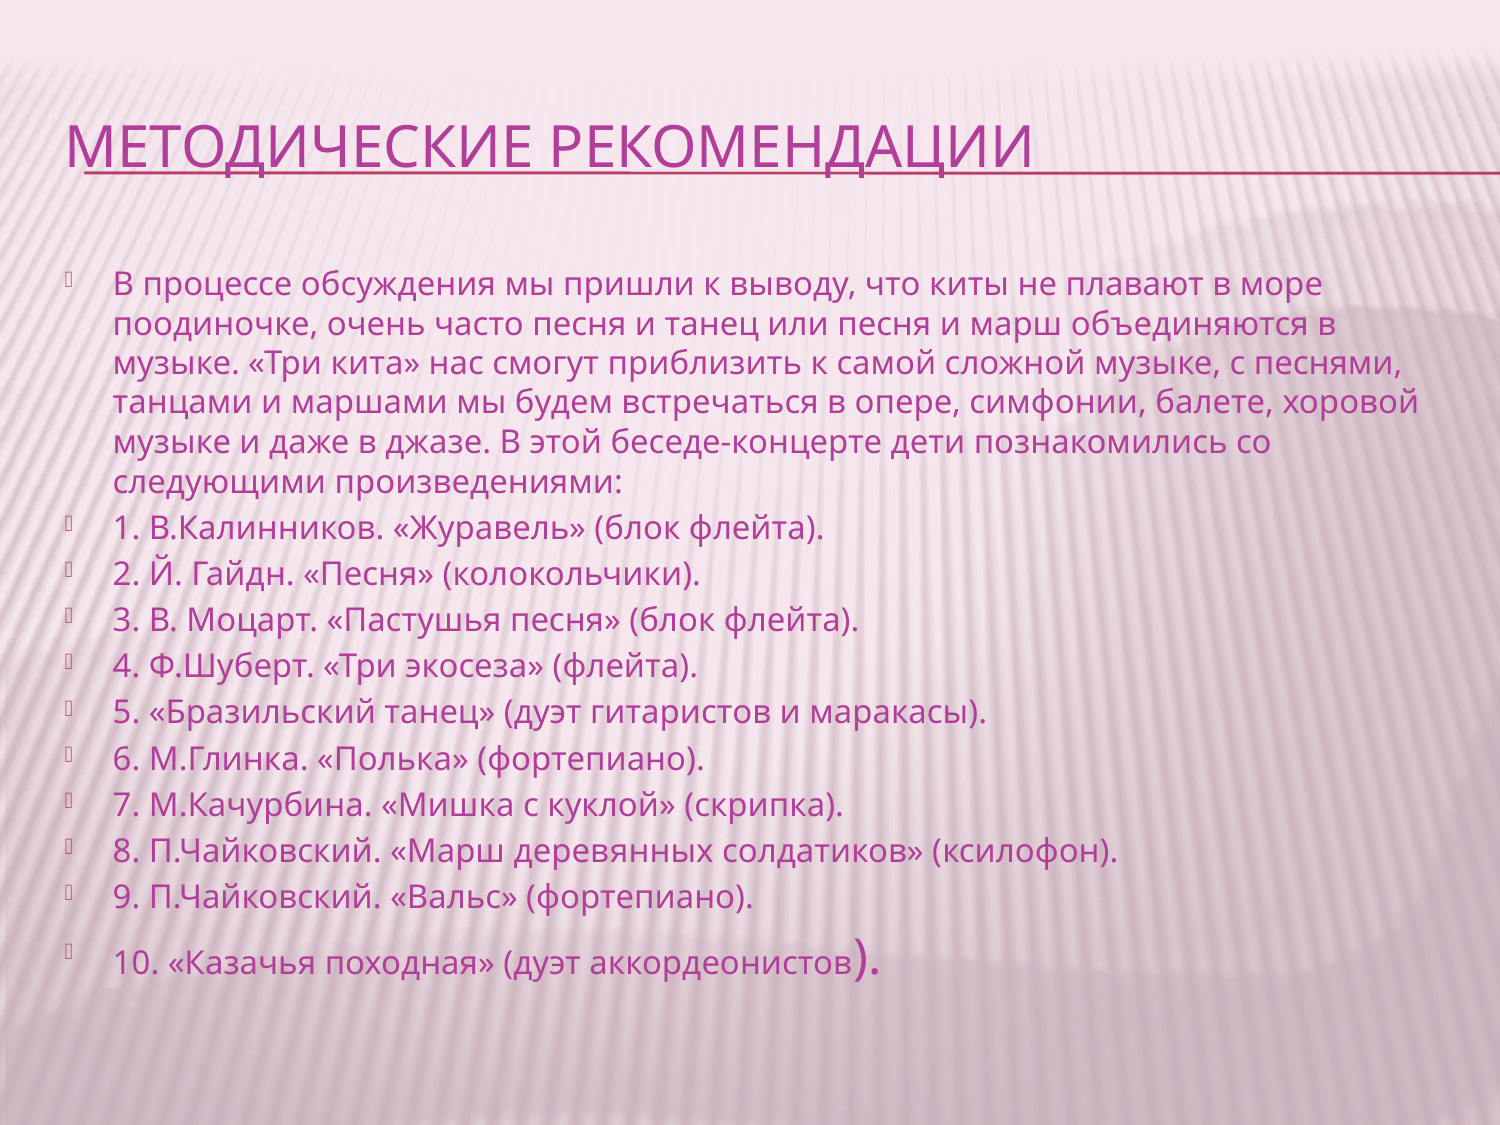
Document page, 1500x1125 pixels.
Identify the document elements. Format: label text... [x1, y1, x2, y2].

list В процессе обсуждения мы пришли к выводу, что киты не плавают в море поодиночке, очень часто песня и танец или песня и марш объединяются в музыке. «Три кита» нас смогут приблизить к самой сложной музыке, с песнями, танцами и маршами мы будем встречаться в опере, симфонии, балете, хоровой музыке и даже в джазе. В этой беседе-концерте дети познакомились со следующими произведениями: 1. В.Калинников. «Журавель» (блок флейта). 2. Й. Гайдн. «Песня» (колокольчики). 3. В. Моцарт. «Пастушья песня» (блок флейта). 4. Ф.Шуберт. «Три экосеза» (флейта). 5. «Бразильский танец» (дуэт гитаристов и маракасы). 6. М.Глинка. «Полька» (фортепиано). 7. М.Качурбина. «Мишка с куклой» (скрипка). 8. П.Чайковский. «Марш деревянных солдатиков» (ксилофон). 9. П.Чайковский. «Вальс» (фортепиано). 10. «Казачья походная» (дуэт аккордеонистов). [50, 254, 1475, 998]
title Методические рекомендации [50, 75, 1475, 213]
